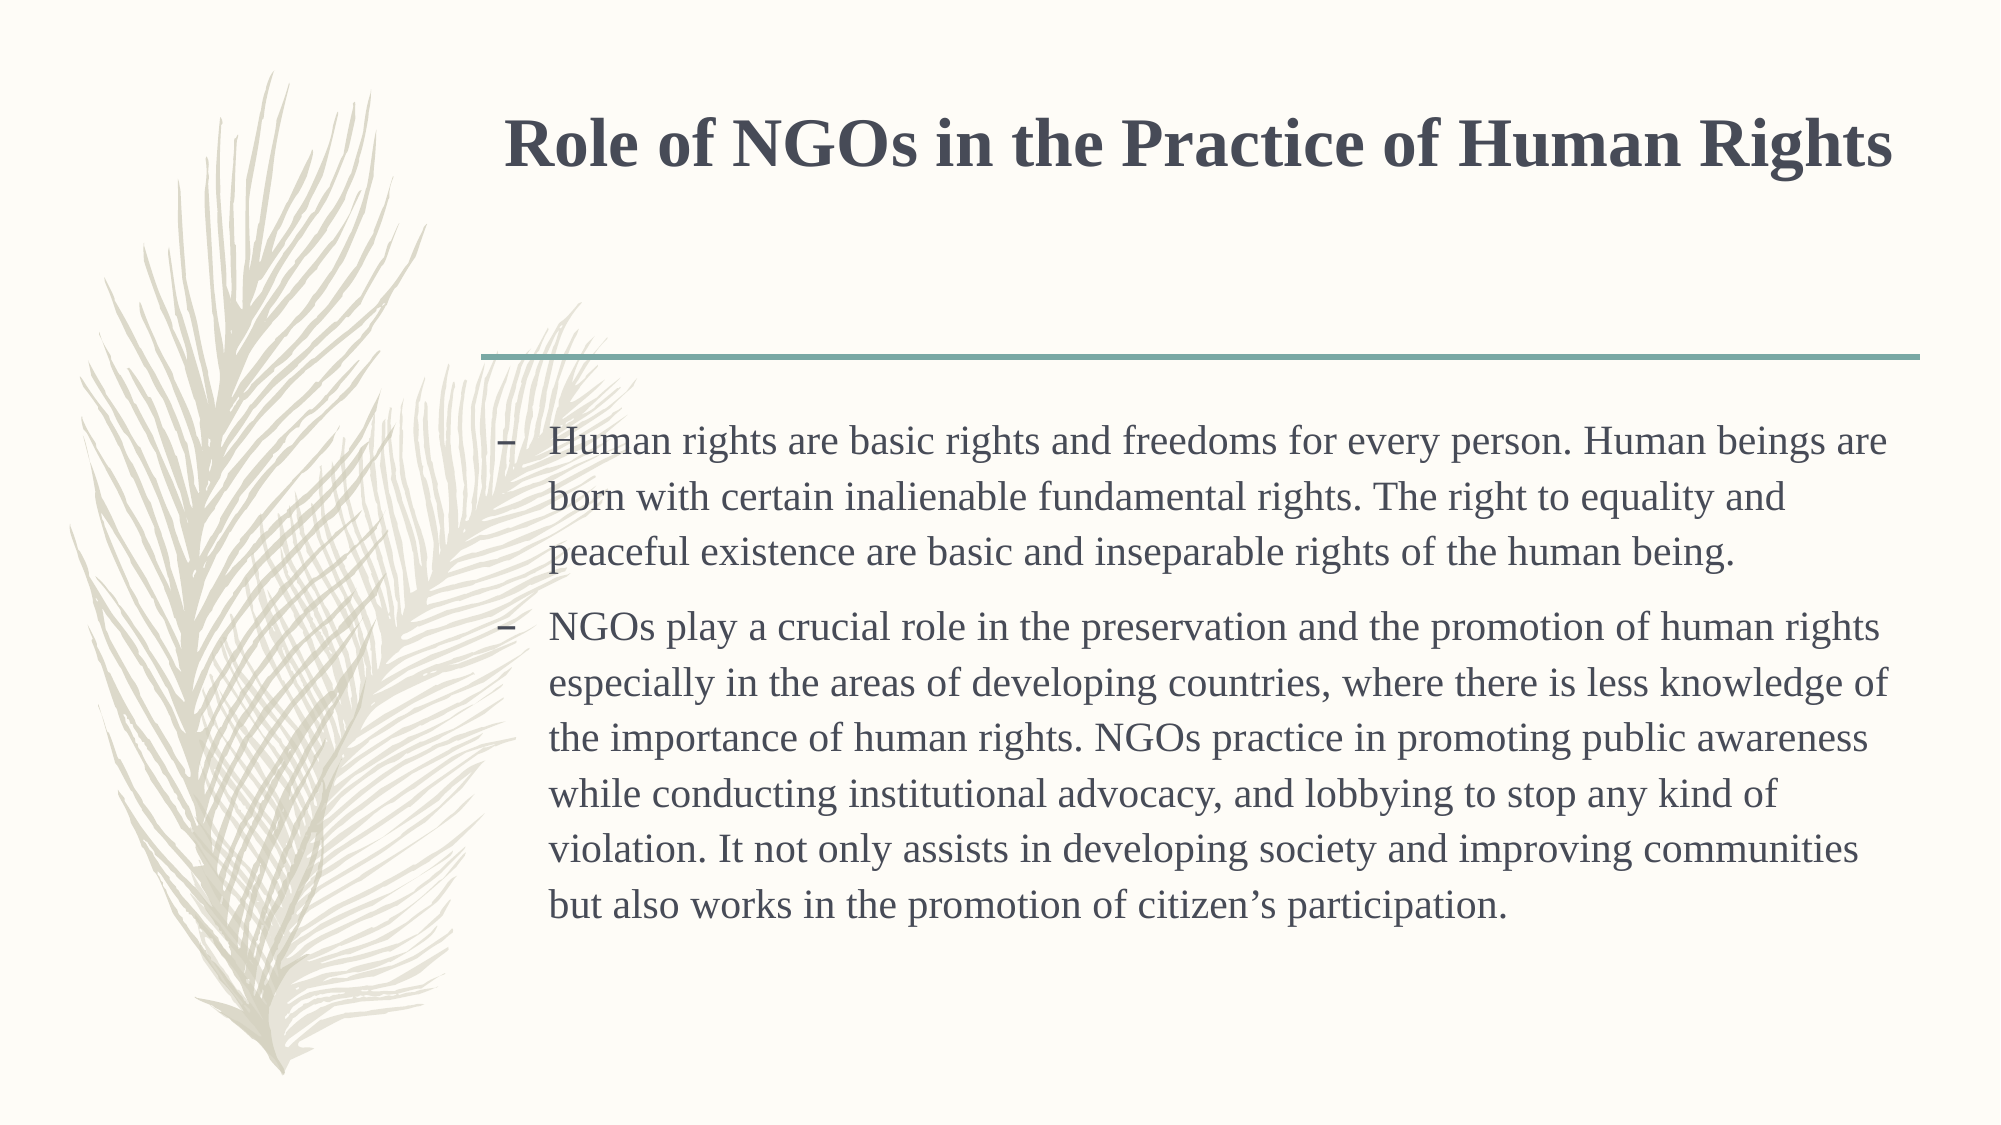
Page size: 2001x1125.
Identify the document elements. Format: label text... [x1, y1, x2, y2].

title Role of NGOs in the Practice of Human Rights [481, 93, 1920, 350]
list Human rights are basic rights and freedoms for every person. Human beings are born with certain inalienable fundamental rights. The right to equality and peaceful existence are basic and inseparable rights of the human being. NGOs play a crucial role in the preservation and the promotion of human rights especially in the areas of developing countries, where there is less knowledge of the importance of human rights. NGOs practice in promoting public awareness while conducting institutional advocacy, and lobbying to stop any kind of violation. It not only assists in developing society and improving communities but also works in the promotion of citizen’s participation. [481, 399, 1920, 999]
